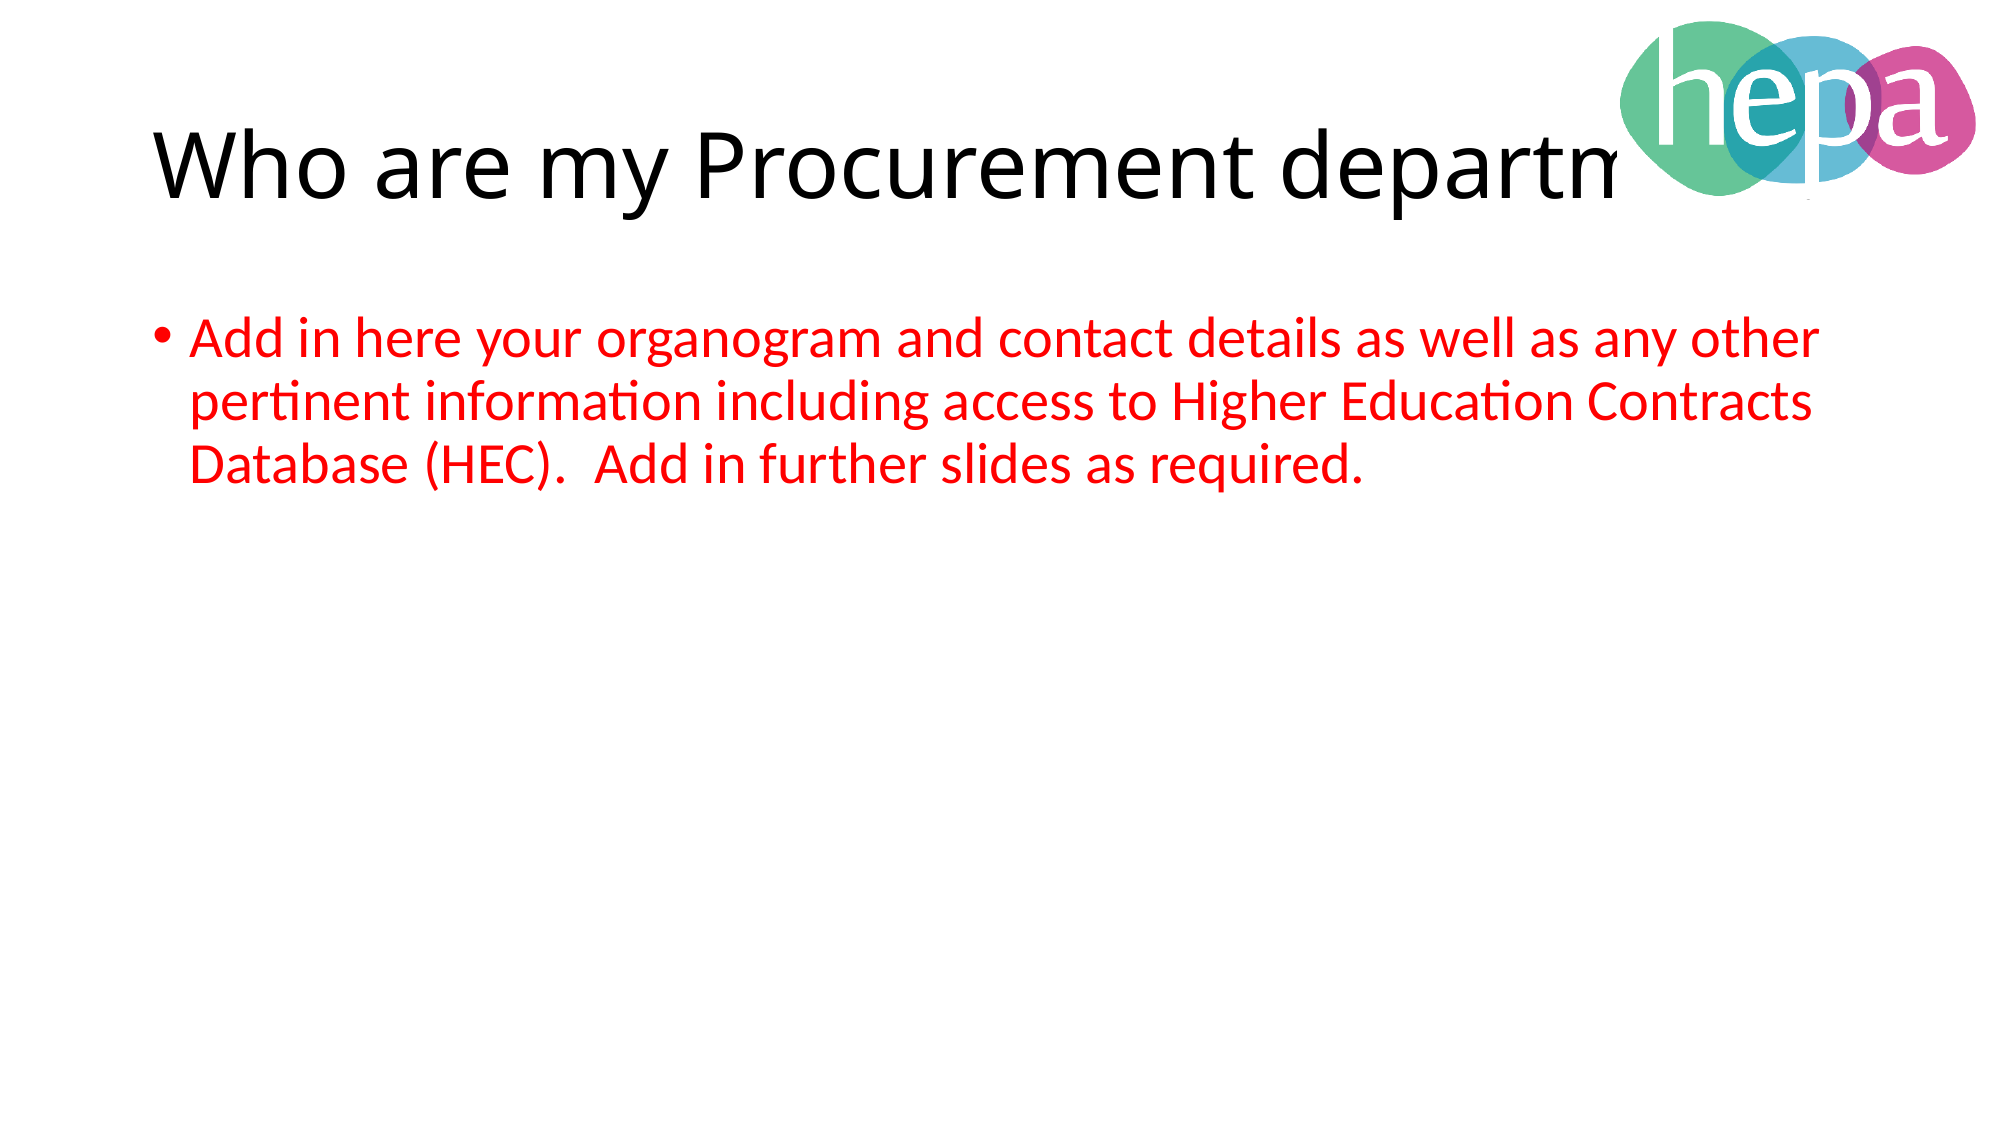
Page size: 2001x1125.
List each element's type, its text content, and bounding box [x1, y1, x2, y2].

title Who are my Procurement department? [137, 59, 1863, 278]
picture [1617, 17, 1979, 199]
list Add in here your organogram and contact details as well as any other pertinent information including access to Higher Education Contracts Database (HEC). Add in further slides as required. [137, 299, 1863, 1014]
